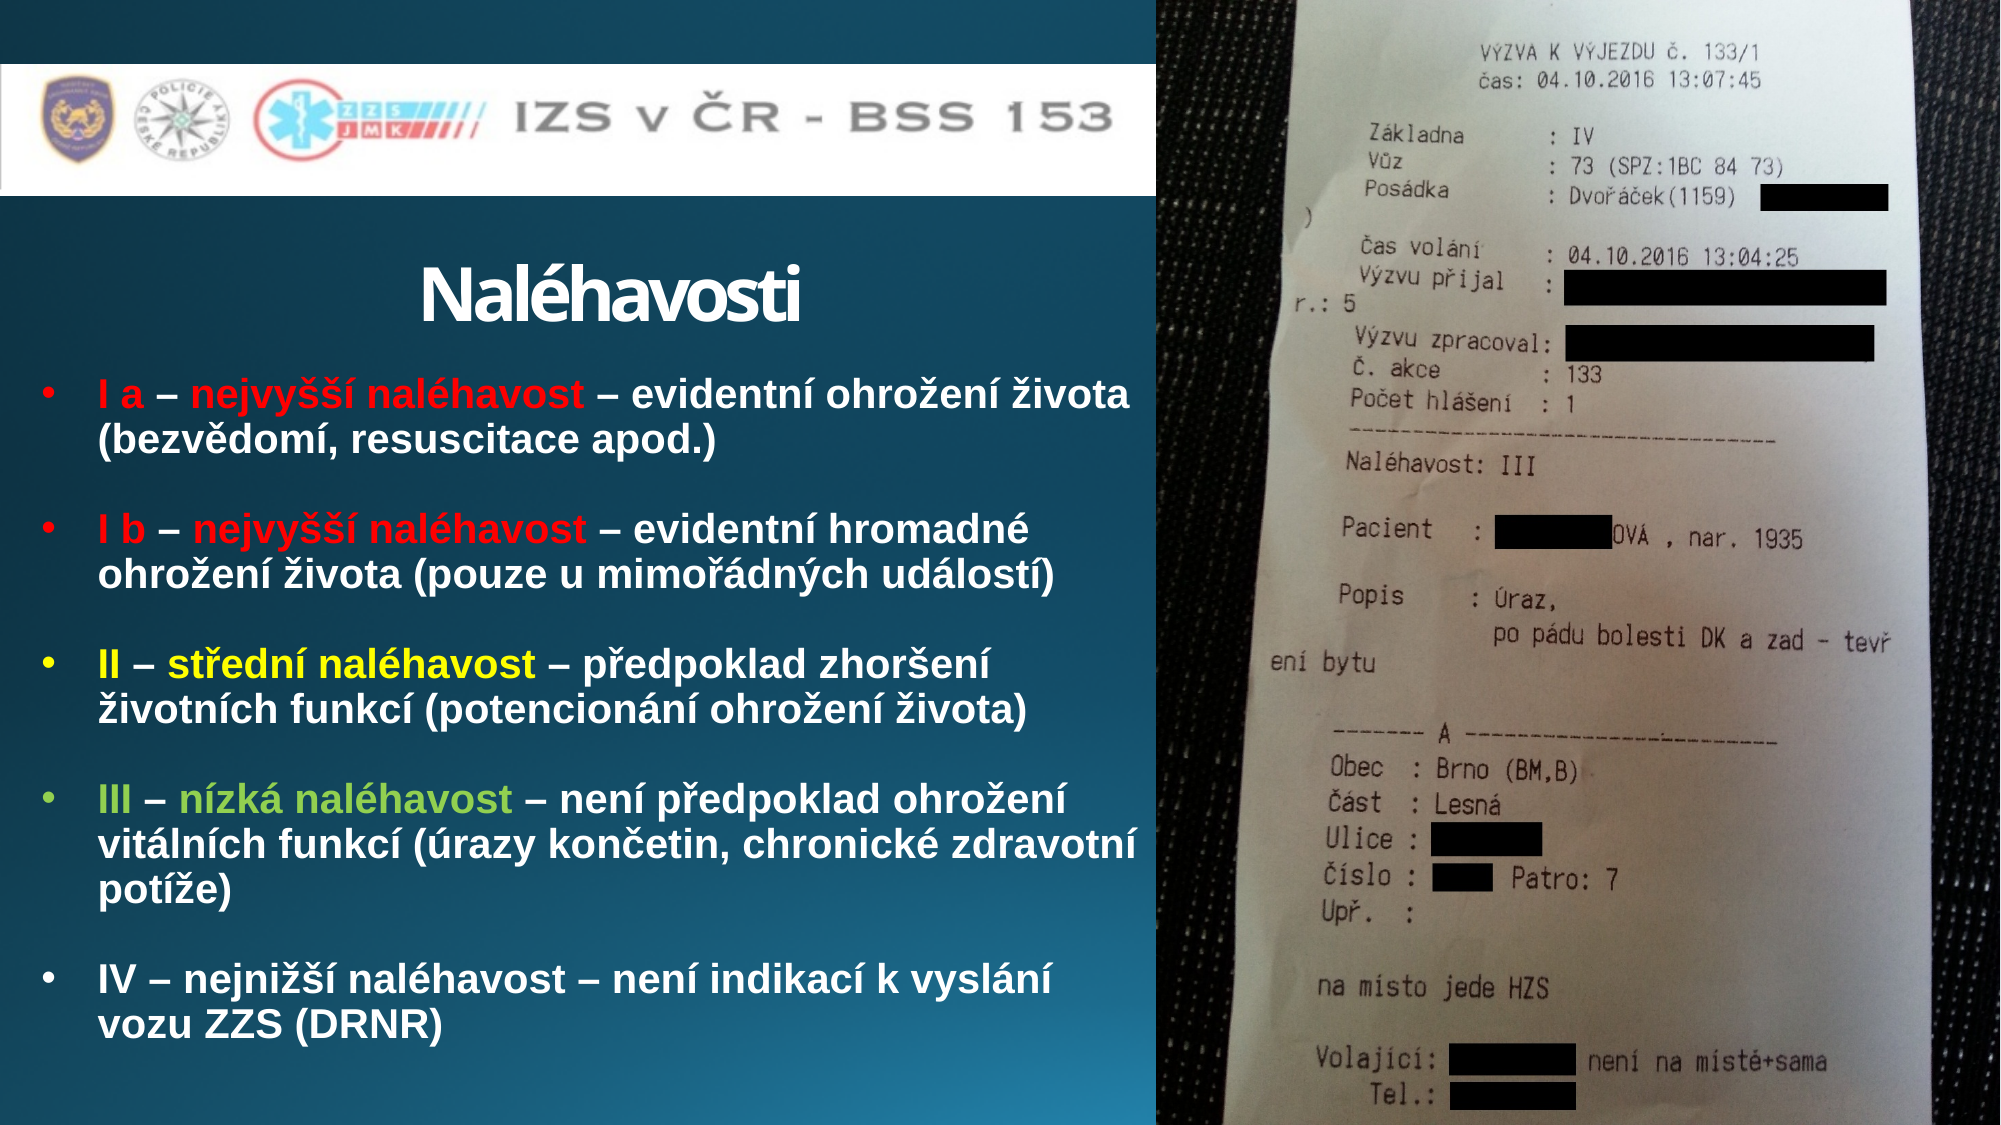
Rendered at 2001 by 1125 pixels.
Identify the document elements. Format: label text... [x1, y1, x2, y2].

text_box I a – nejvyšší naléhavost – evidentní ohrožení života (bezvědomí, resuscitace apod.) I b – nejvyšší naléhavost – evidentní hromadné ohrožení života (pouze u mimořádných událostí) II – střední naléhavost – předpoklad zhoršení životních funkcí (potencionání ohrožení života) III – nízká naléhavost – není předpoklad ohrožení vitálních funkcí (úrazy končetin, chronické zdravotní potíže) IV – nejnižší naléhavost – není indikací k vyslání vozu ZZS (DRNR) [11, 364, 1156, 1125]
text_box Naléhavosti [377, 249, 821, 364]
picture [0, 0, 2001, 1125]
